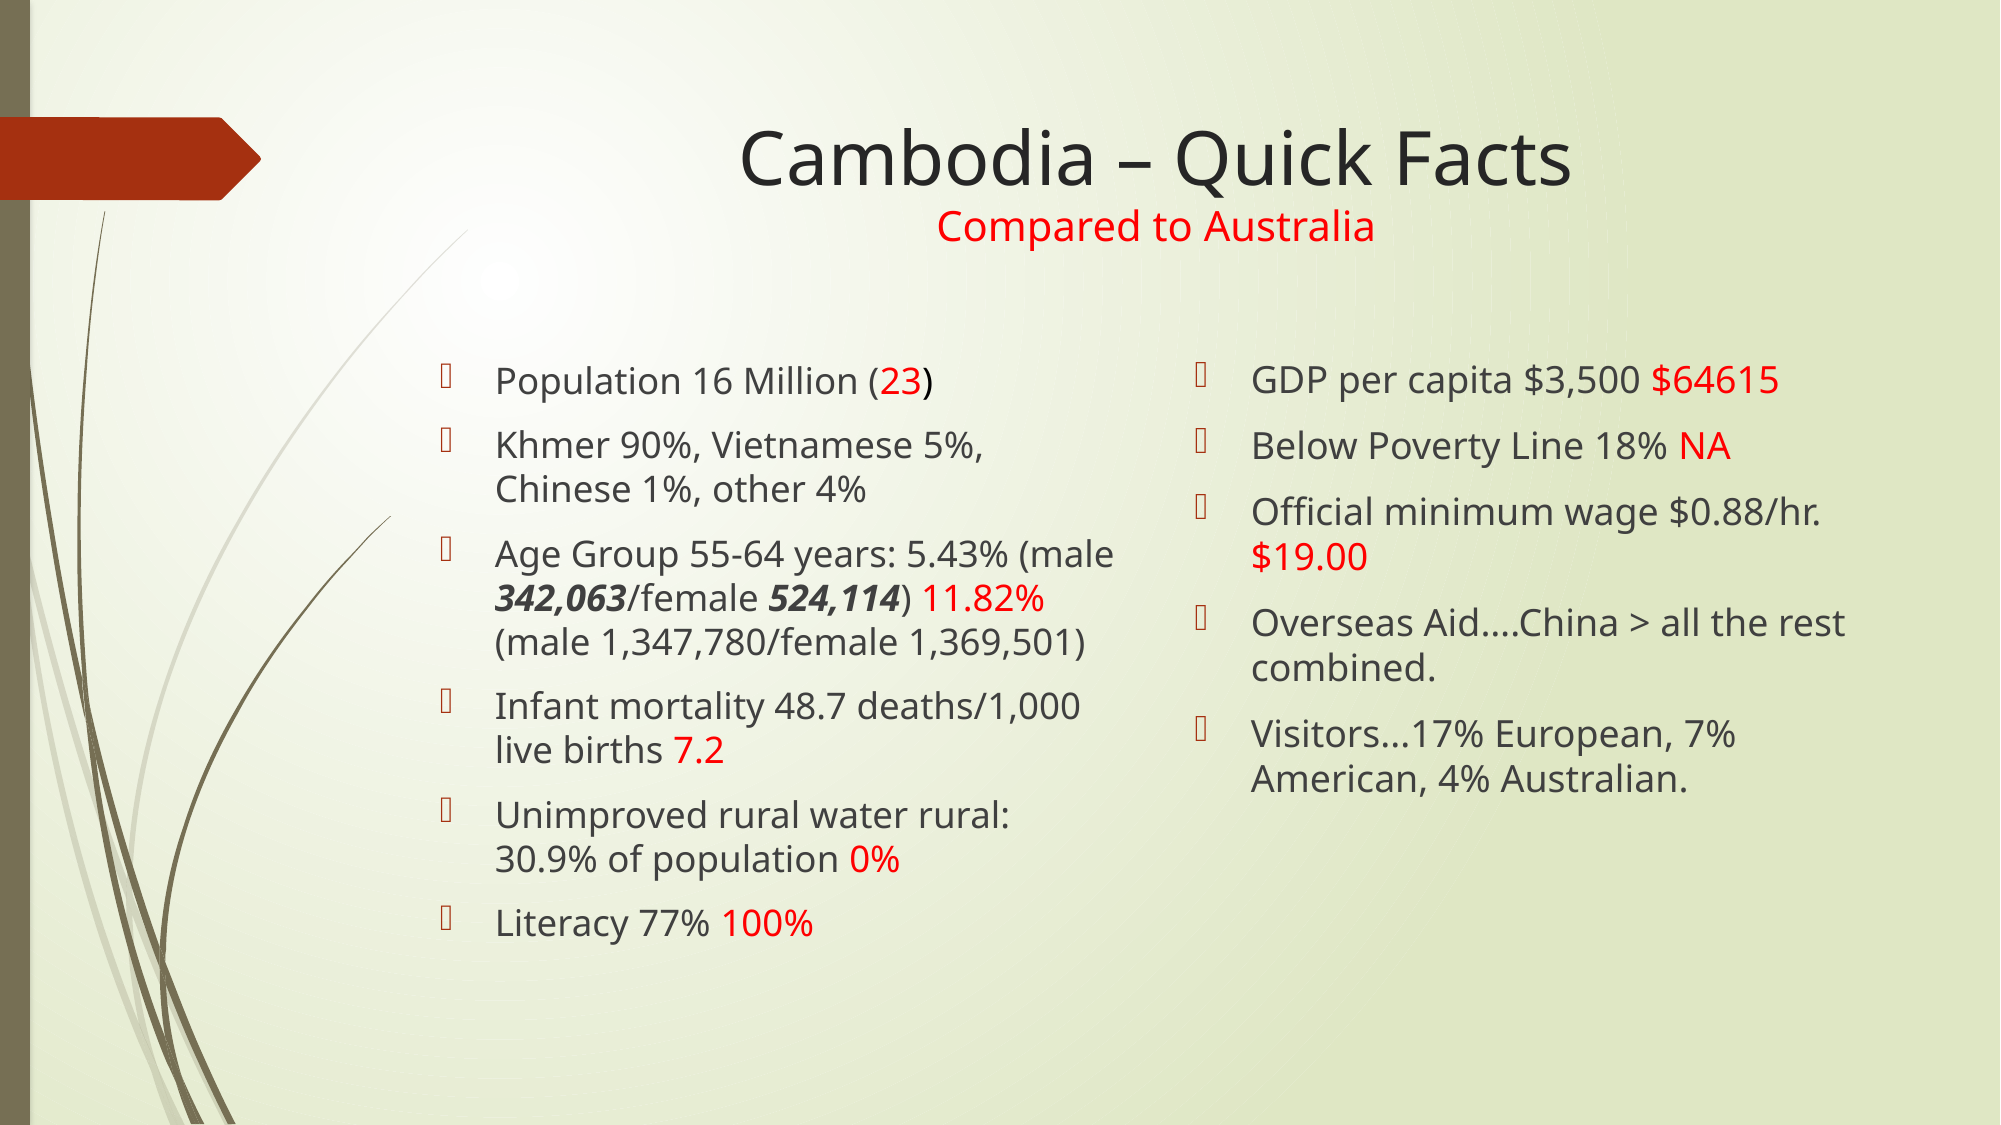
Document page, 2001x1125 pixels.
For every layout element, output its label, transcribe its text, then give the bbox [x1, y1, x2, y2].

title Cambodia – Quick Facts Compared to Australia [425, 102, 1888, 313]
list Population 16 Million (23) Khmer 90%, Vietnamese 5%, Chinese 1%, other 4% Age Group 55-64 years: 5.43% (male 342,063/female 524,114) 11.82% (male 1,347,780/female 1,369,501) Infant mortality 48.7 deaths/1,000 live births 7.2 Unimproved rural water rural: 30.9% of population 0% Literacy 77% 100% [424, 350, 1133, 970]
list GDP per capita $3,500 $64615 Below Poverty Line 18% NA Official minimum wage $0.88/hr. $19.00 Overseas Aid….China > all the rest combined. Visitors...17% European, 7% American, 4% Australian. [1179, 348, 1888, 969]
